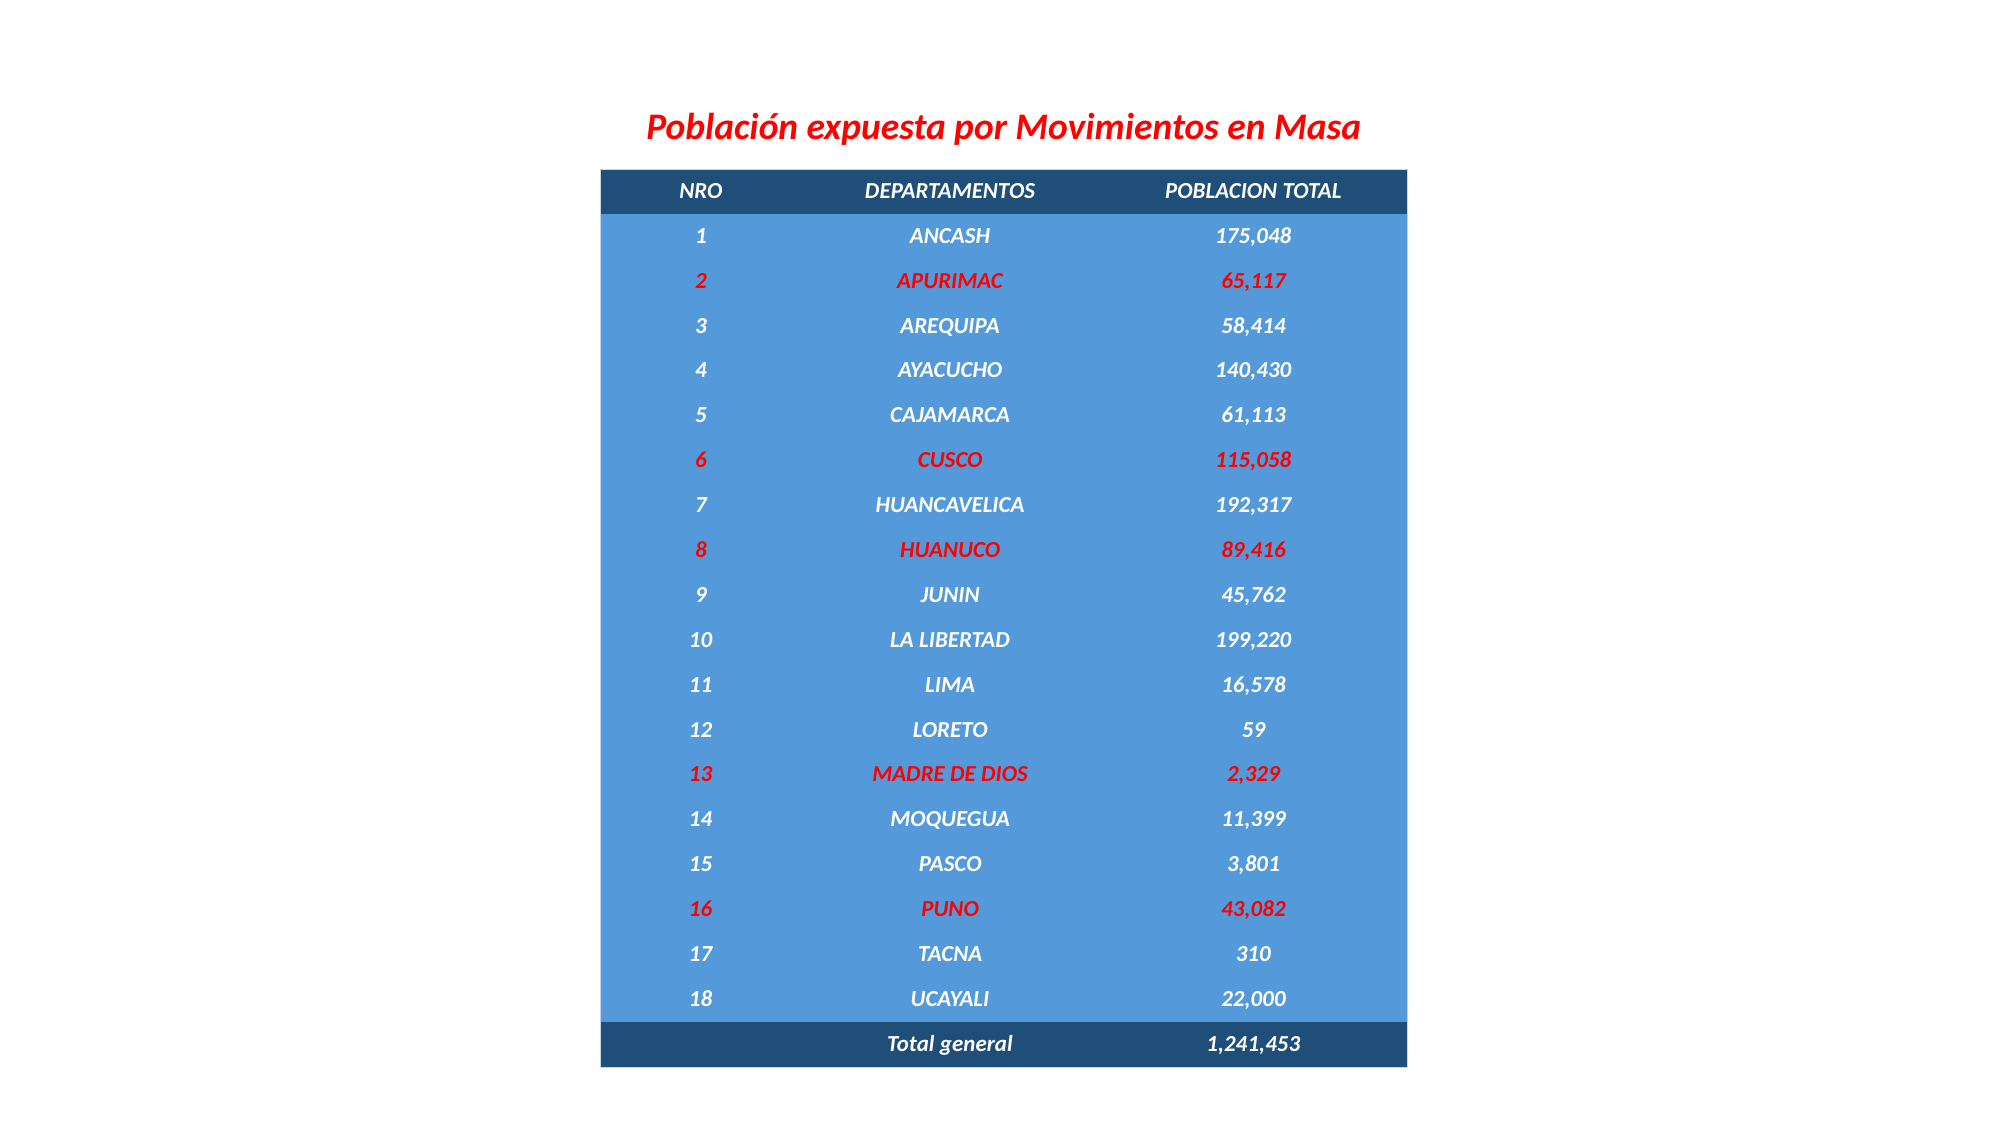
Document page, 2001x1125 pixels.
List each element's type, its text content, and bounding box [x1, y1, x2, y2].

table_cell [601, 1022, 801, 1067]
table_cell 22,000 [1099, 977, 1407, 1022]
table_cell 45,762 [1099, 573, 1407, 618]
table_cell 59 [1099, 708, 1407, 753]
table_cell ANCASH [801, 214, 1099, 259]
table_cell 4 [601, 349, 801, 394]
table_cell TACNA [801, 932, 1099, 977]
table_cell PUNO [801, 888, 1099, 932]
table_cell MOQUEGUA [801, 798, 1099, 843]
table_cell 5 [601, 394, 801, 439]
table_cell 13 [601, 753, 801, 798]
table_cell 2 [601, 259, 801, 304]
table_cell 115,058 [1099, 439, 1407, 484]
table_header NRO [601, 170, 801, 214]
table_cell 16 [601, 888, 801, 932]
table_cell 3,801 [1099, 843, 1407, 888]
table_cell 6 [601, 439, 801, 484]
table_cell 16,578 [1099, 663, 1407, 708]
table_cell 12 [601, 708, 801, 753]
table_cell 61,113 [1099, 394, 1407, 439]
table_cell 199,220 [1099, 618, 1407, 663]
table_cell 175,048 [1099, 214, 1407, 259]
table_cell 2,329 [1099, 753, 1407, 798]
table_cell 10 [601, 618, 801, 663]
table_cell 15 [601, 843, 801, 888]
table_cell HUANCAVELICA [801, 484, 1099, 528]
table_cell Total general [801, 1022, 1099, 1067]
table_cell 140,430 [1099, 349, 1407, 394]
table_cell LIMA [801, 663, 1099, 708]
table_cell 17 [601, 932, 801, 977]
table_cell 43,082 [1099, 888, 1407, 932]
table_cell 58,414 [1099, 304, 1407, 349]
table_cell JUNIN [801, 573, 1099, 618]
table_cell PASCO [801, 843, 1099, 888]
table_cell 11 [601, 663, 801, 708]
table_cell AYACUCHO [801, 349, 1099, 394]
table_cell MADRE DE DIOS [801, 753, 1099, 798]
table_cell UCAYALI [801, 977, 1099, 1022]
text_box Población expuesta por Movimientos en Masa [631, 94, 1377, 155]
table_cell 9 [601, 573, 801, 618]
table_cell 3 [601, 304, 801, 349]
table_cell CAJAMARCA [801, 394, 1099, 439]
table_cell CUSCO [801, 439, 1099, 484]
table_cell HUANUCO [801, 528, 1099, 573]
table_cell 89,416 [1099, 528, 1407, 573]
table_cell 18 [601, 977, 801, 1022]
table_header DEPARTAMENTOS [801, 170, 1099, 214]
table_cell 14 [601, 798, 801, 843]
table_cell LORETO [801, 708, 1099, 753]
table_cell 192,317 [1099, 484, 1407, 528]
table_cell 11,399 [1099, 798, 1407, 843]
table_cell AREQUIPA [801, 304, 1099, 349]
table_cell 65,117 [1099, 259, 1407, 304]
table_header POBLACION TOTAL [1099, 170, 1407, 214]
table_cell 1,241,453 [1099, 1022, 1407, 1067]
table_cell 8 [601, 528, 801, 573]
table_cell 1 [601, 214, 801, 259]
table_cell APURIMAC [801, 259, 1099, 304]
table_cell 310 [1099, 932, 1407, 977]
table_cell LA LIBERTAD [801, 618, 1099, 663]
table_cell 7 [601, 484, 801, 528]
